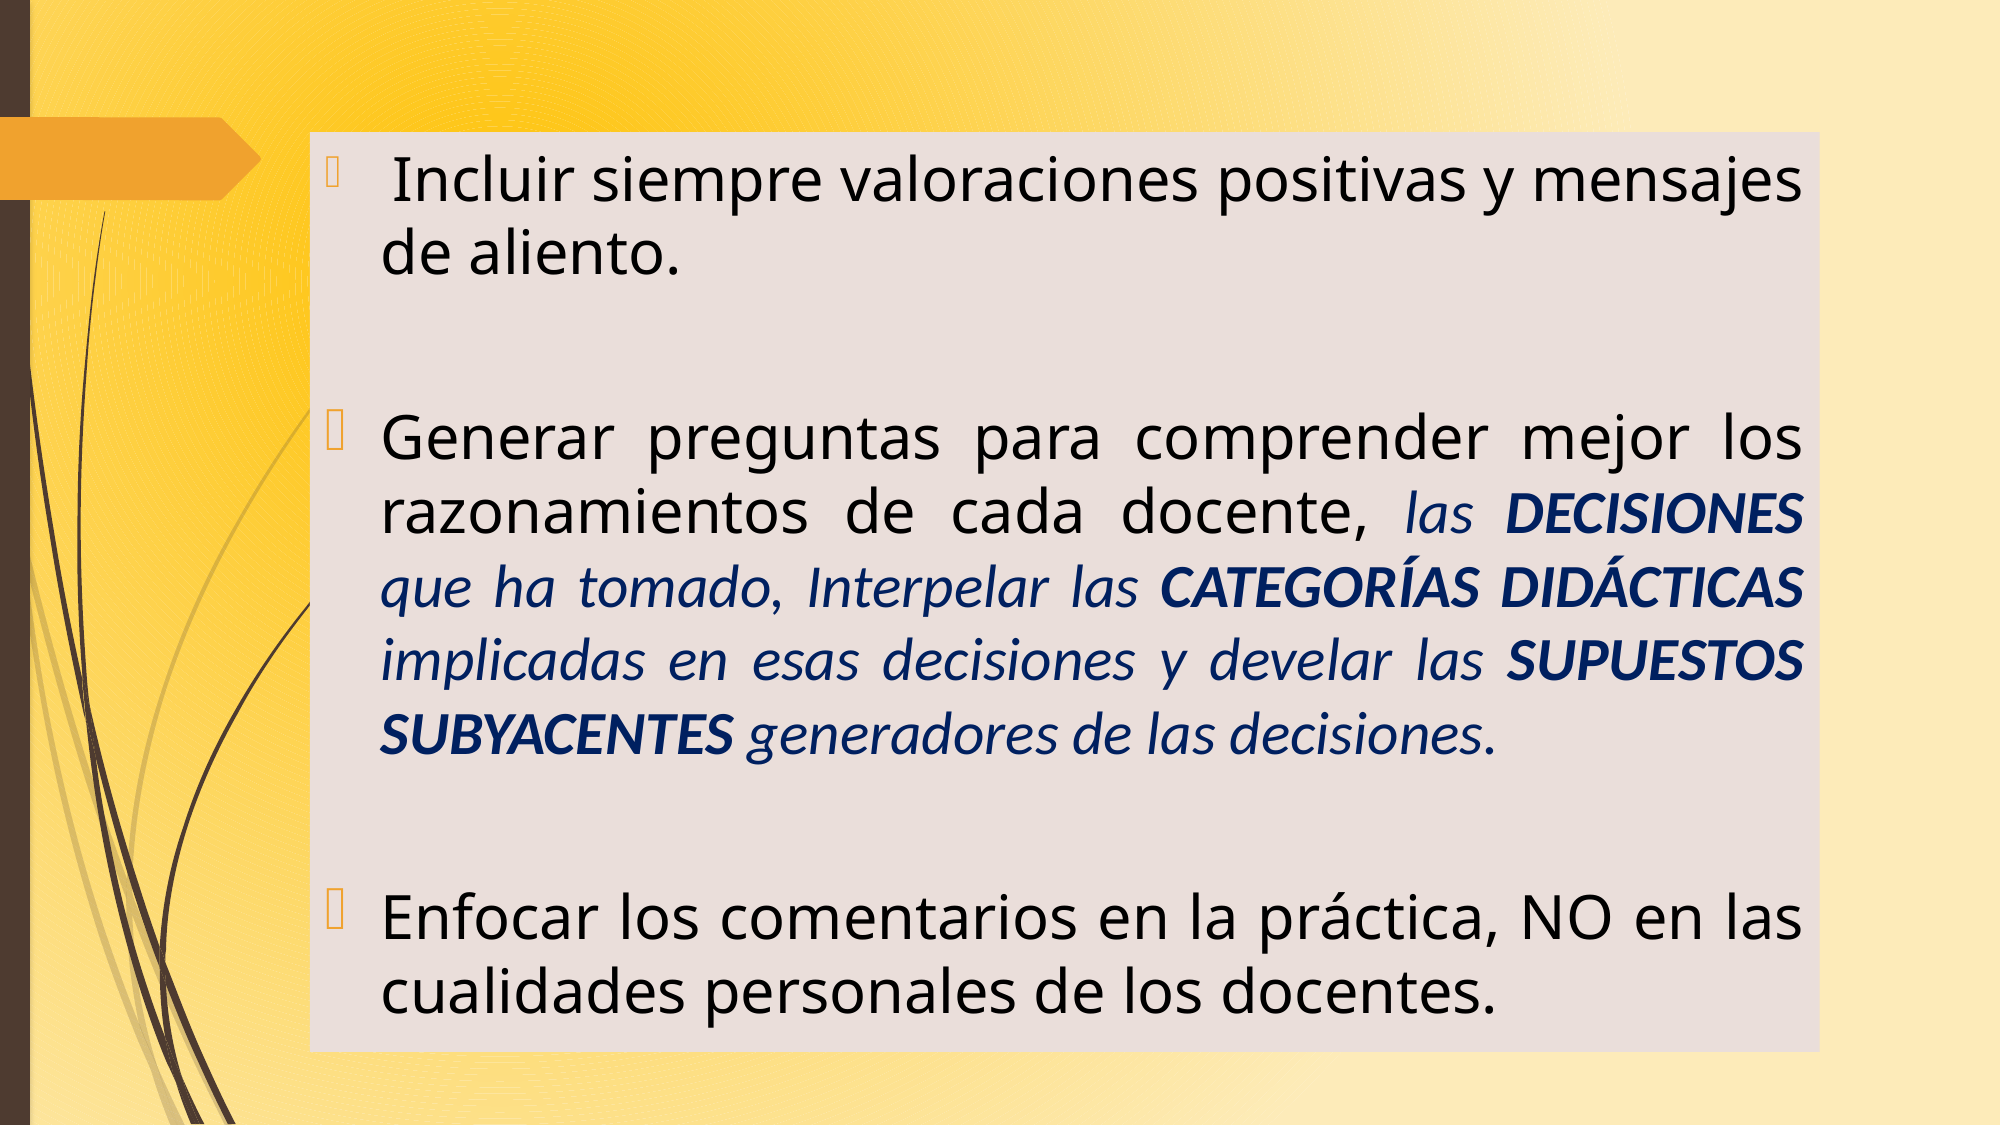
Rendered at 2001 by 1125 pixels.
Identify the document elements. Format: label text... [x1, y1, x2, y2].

list Incluir siempre valoraciones positivas y mensajes de aliento. Generar preguntas para comprender mejor los razonamientos de cada docente, las DECISIONES que ha tomado, Interpelar las CATEGORÍAS DIDÁCTICAS implicadas en esas decisiones y develar las SUPUESTOS SUBYACENTES generadores de las decisiones. Enfocar los comentarios en la práctica, NO en las cualidades personales de los docentes. [309, 132, 1820, 1052]
